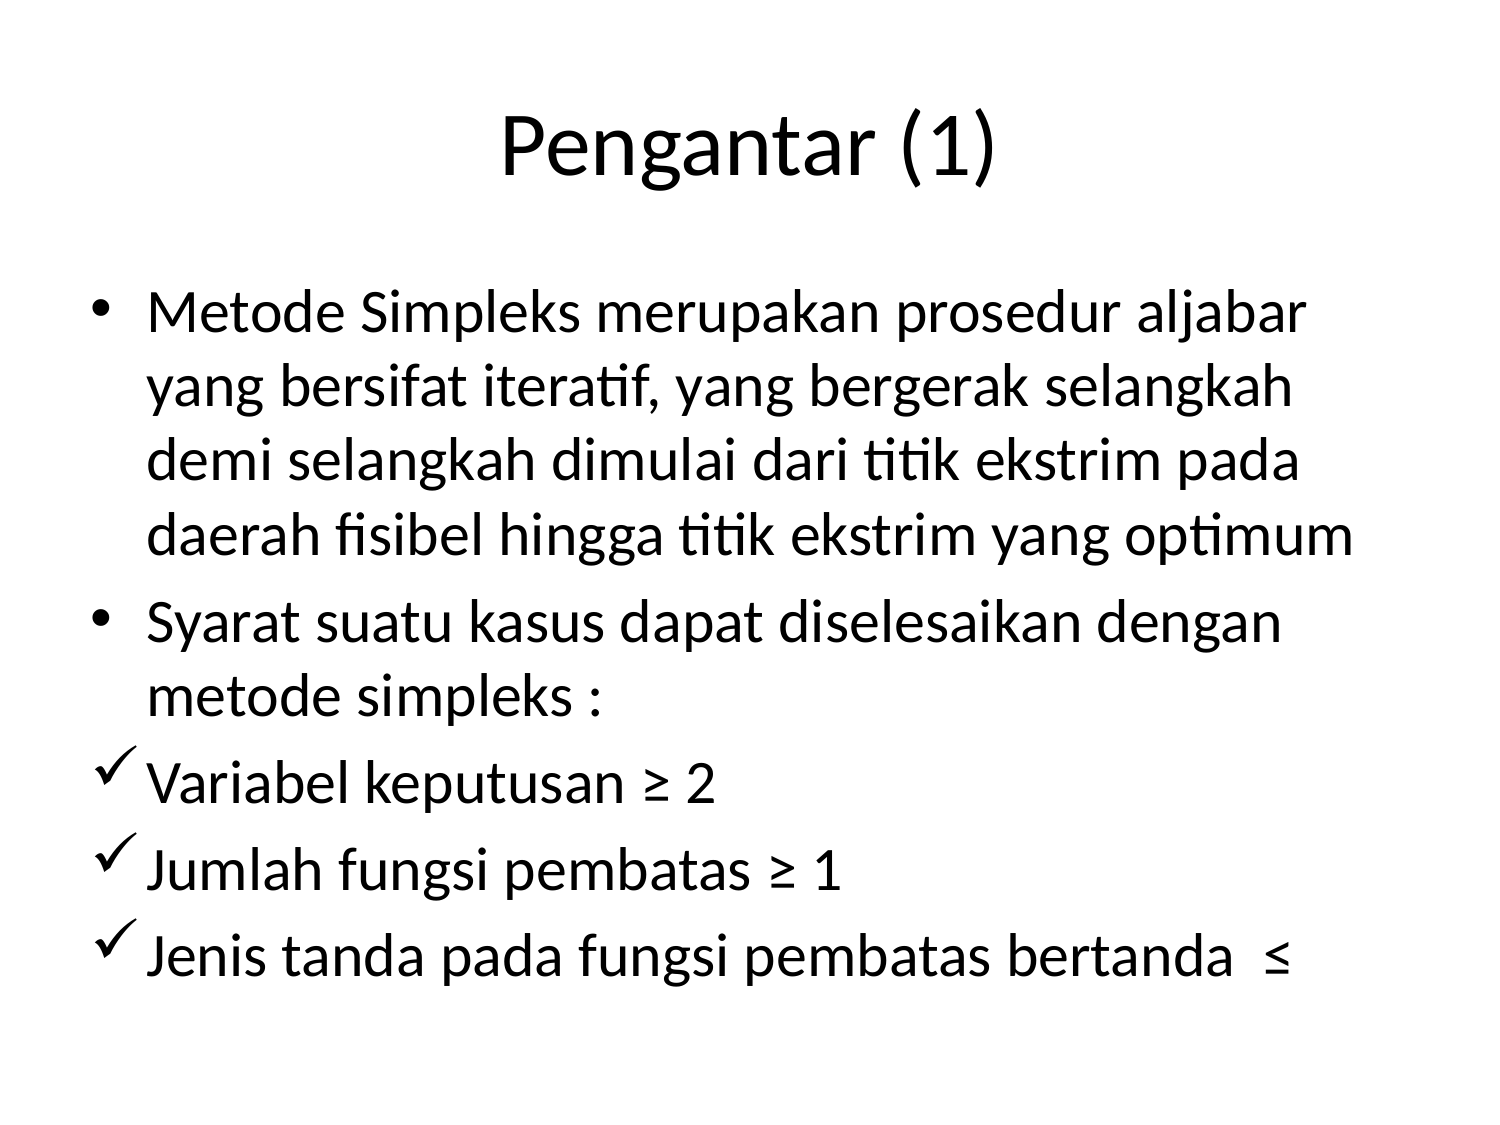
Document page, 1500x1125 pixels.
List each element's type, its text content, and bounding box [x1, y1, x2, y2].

list Metode Simpleks merupakan prosedur aljabar yang bersifat iteratif, yang bergerak selangkah demi selangkah dimulai dari titik ekstrim pada daerah fisibel hingga titik ekstrim yang optimum Syarat suatu kasus dapat diselesaikan dengan metode simpleks : Variabel keputusan ≥ 2 Jumlah fungsi pembatas ≥ 1 Jenis tanda pada fungsi pembatas bertanda ≤ [75, 262, 1425, 1005]
title Pengantar (1) [75, 45, 1425, 233]
